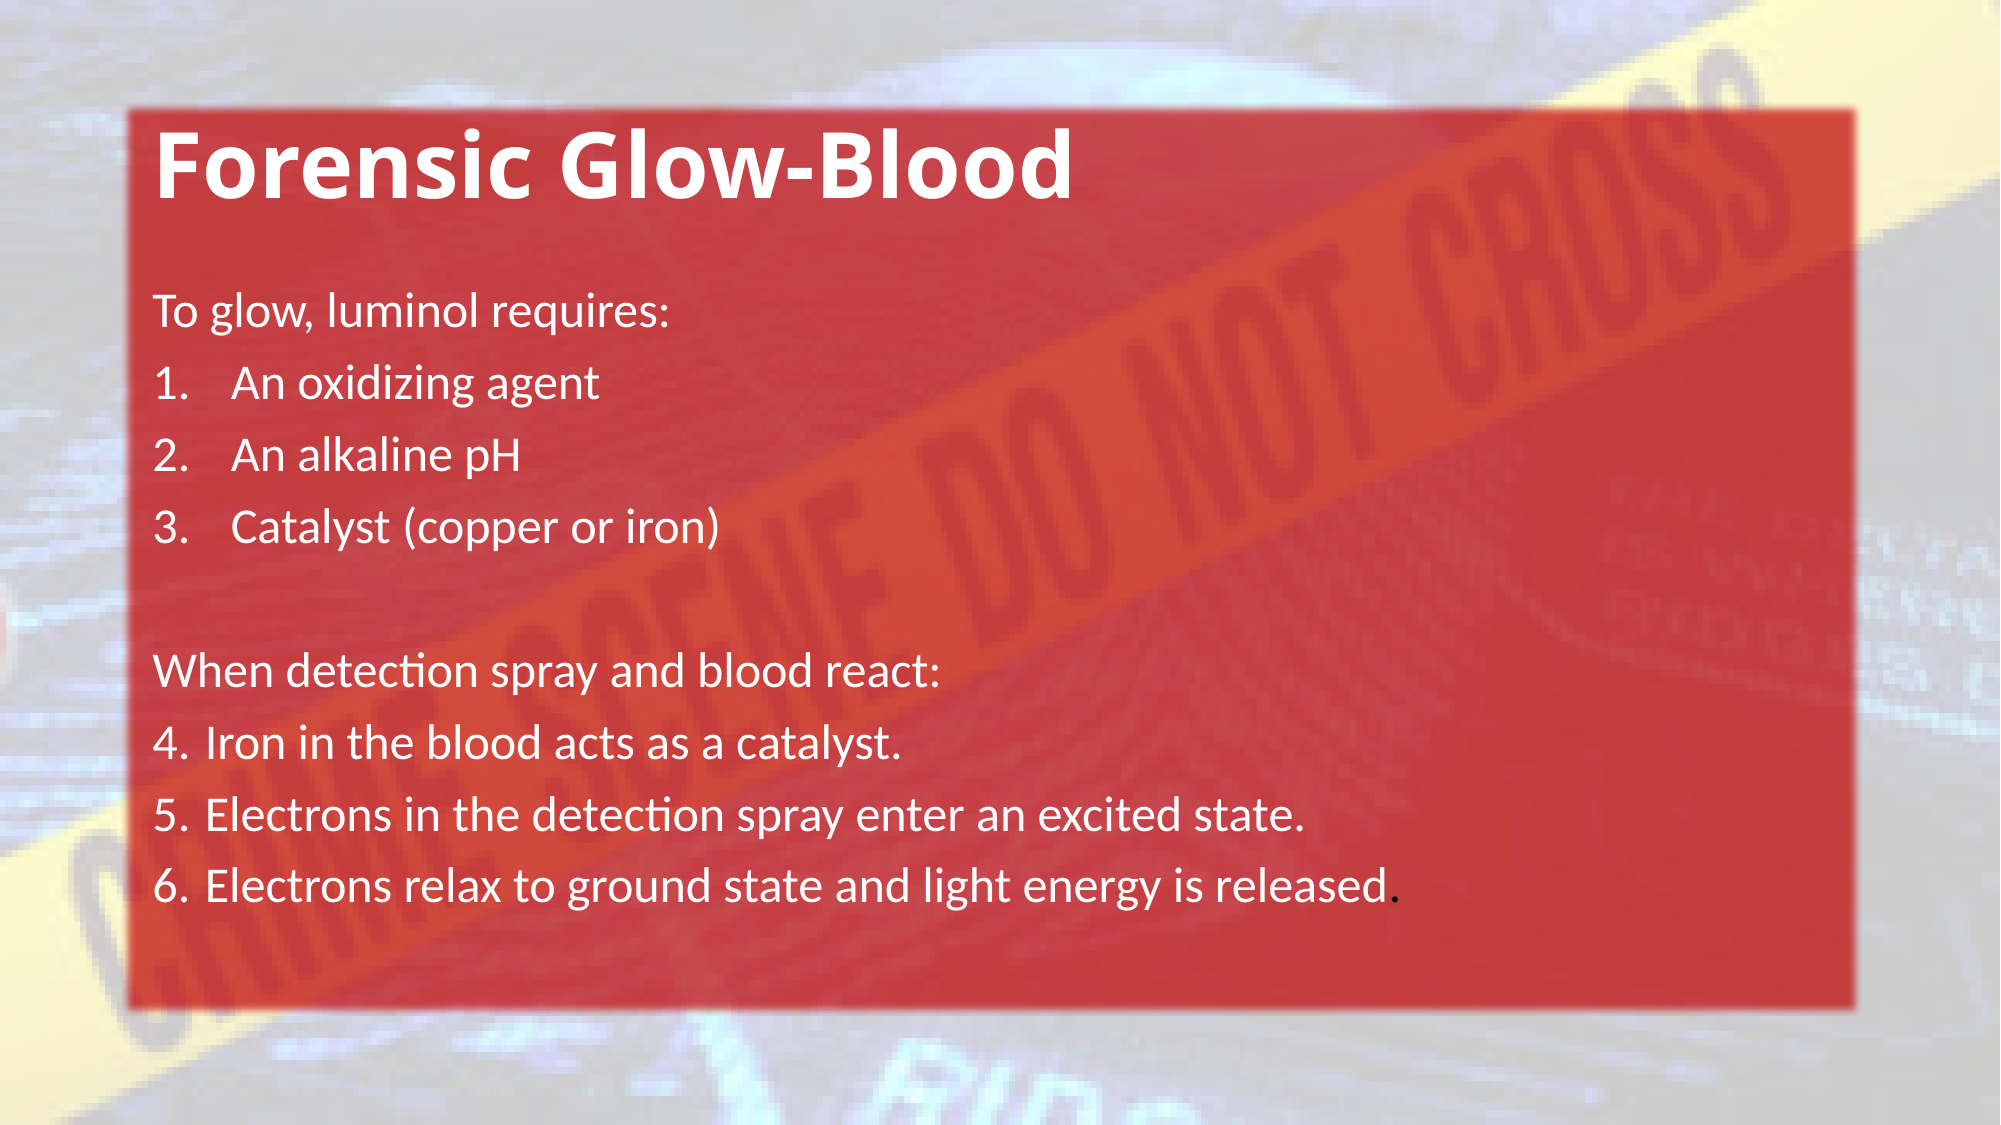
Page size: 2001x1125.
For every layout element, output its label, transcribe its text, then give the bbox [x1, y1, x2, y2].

list To glow, luminol requires: An oxidizing agent An alkaline pH Catalyst (copper or iron) When detection spray and blood react: Iron in the blood acts as a catalyst. Electrons in the detection spray enter an excited state. Electrons relax to ground state and light energy is released. [137, 277, 1863, 926]
title Forensic Glow-Blood [137, 59, 1863, 277]
text_box [133, 113, 1850, 1003]
